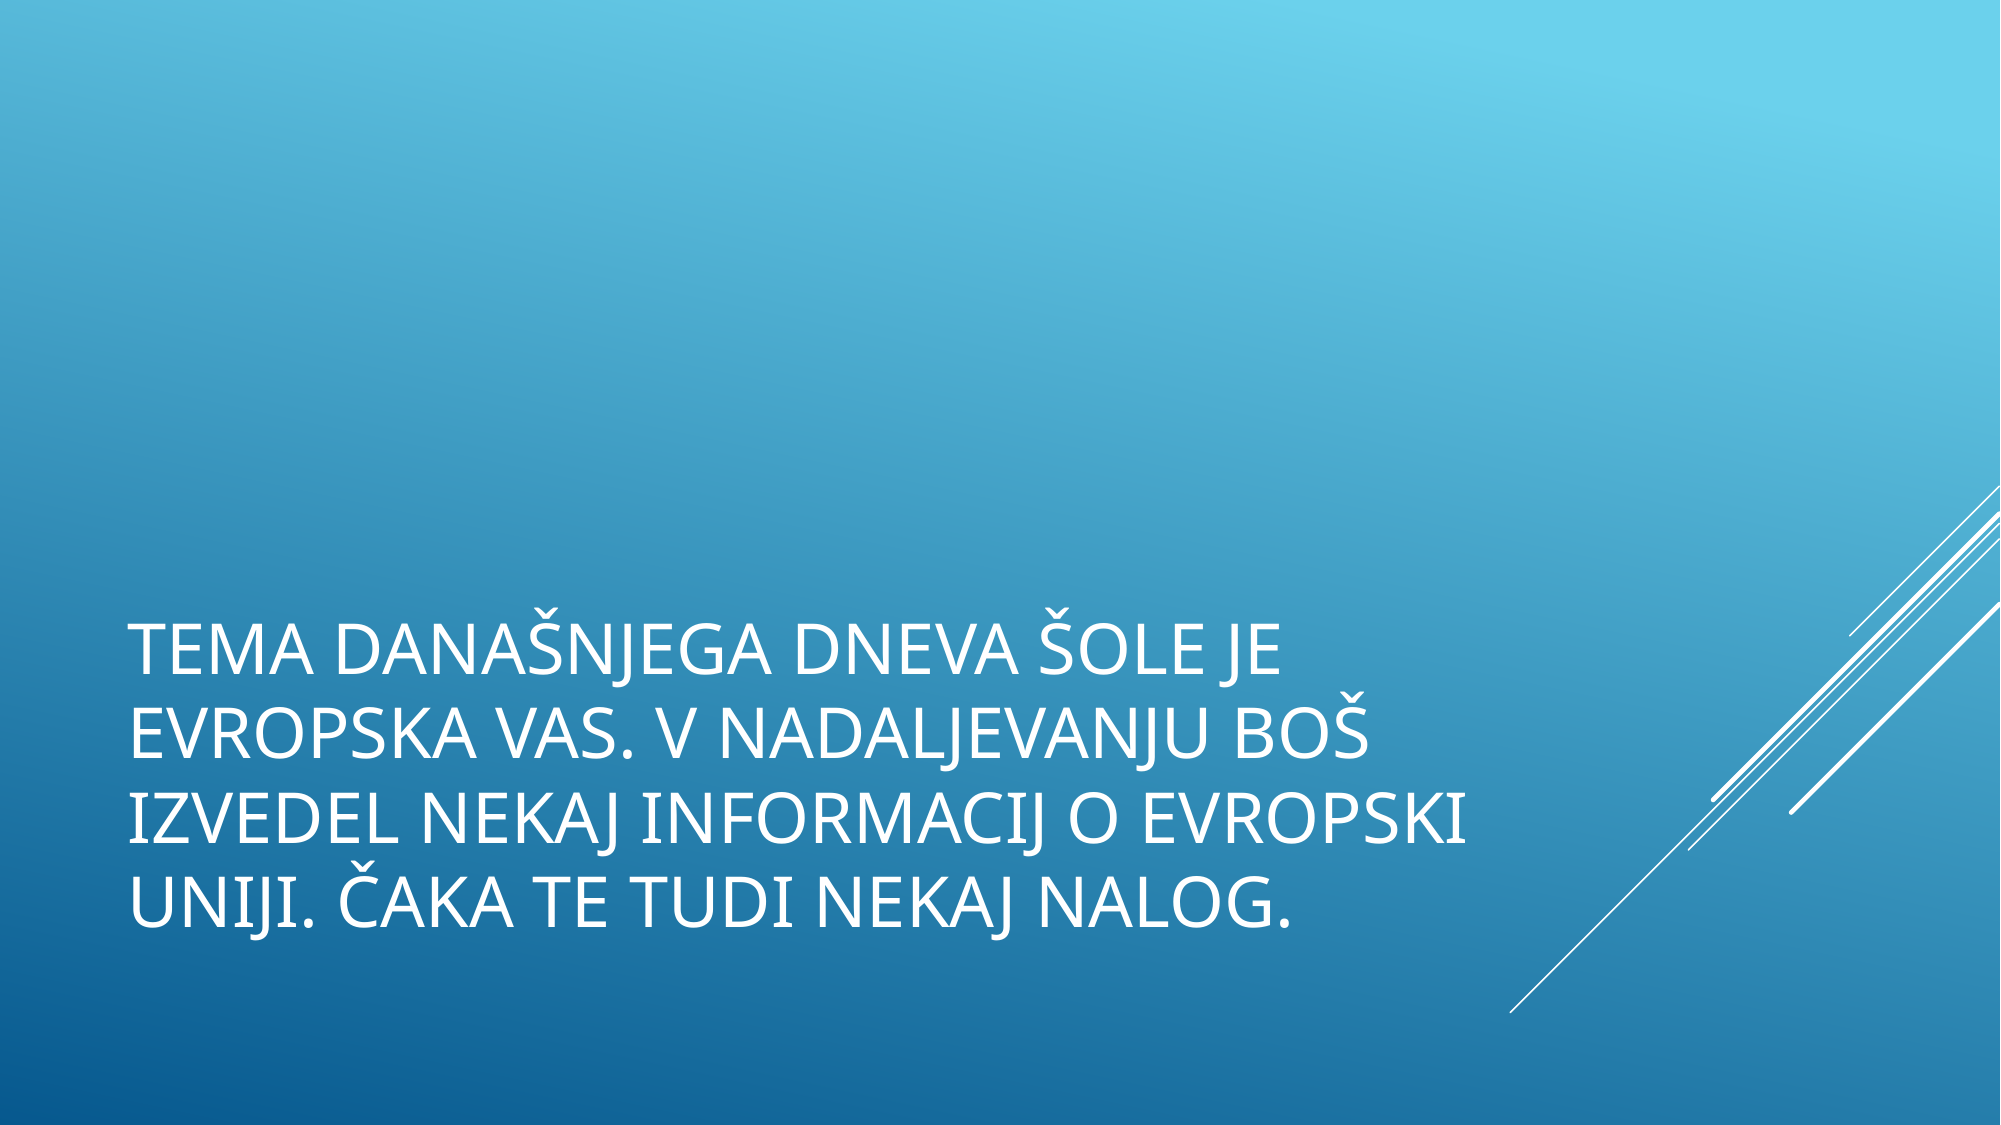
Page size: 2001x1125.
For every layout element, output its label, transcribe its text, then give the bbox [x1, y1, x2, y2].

title TEMA DANAŠNJEGA DNEVA ŠOLE JE EVROPSKA VAS. V NADALJEVANJU BOŠ IZVEDEL NEKAJ INFORMACIJ O EVROPSKI UNIJI. ČAKA TE TUDI NEKAJ NALOG. [112, 562, 1535, 984]
